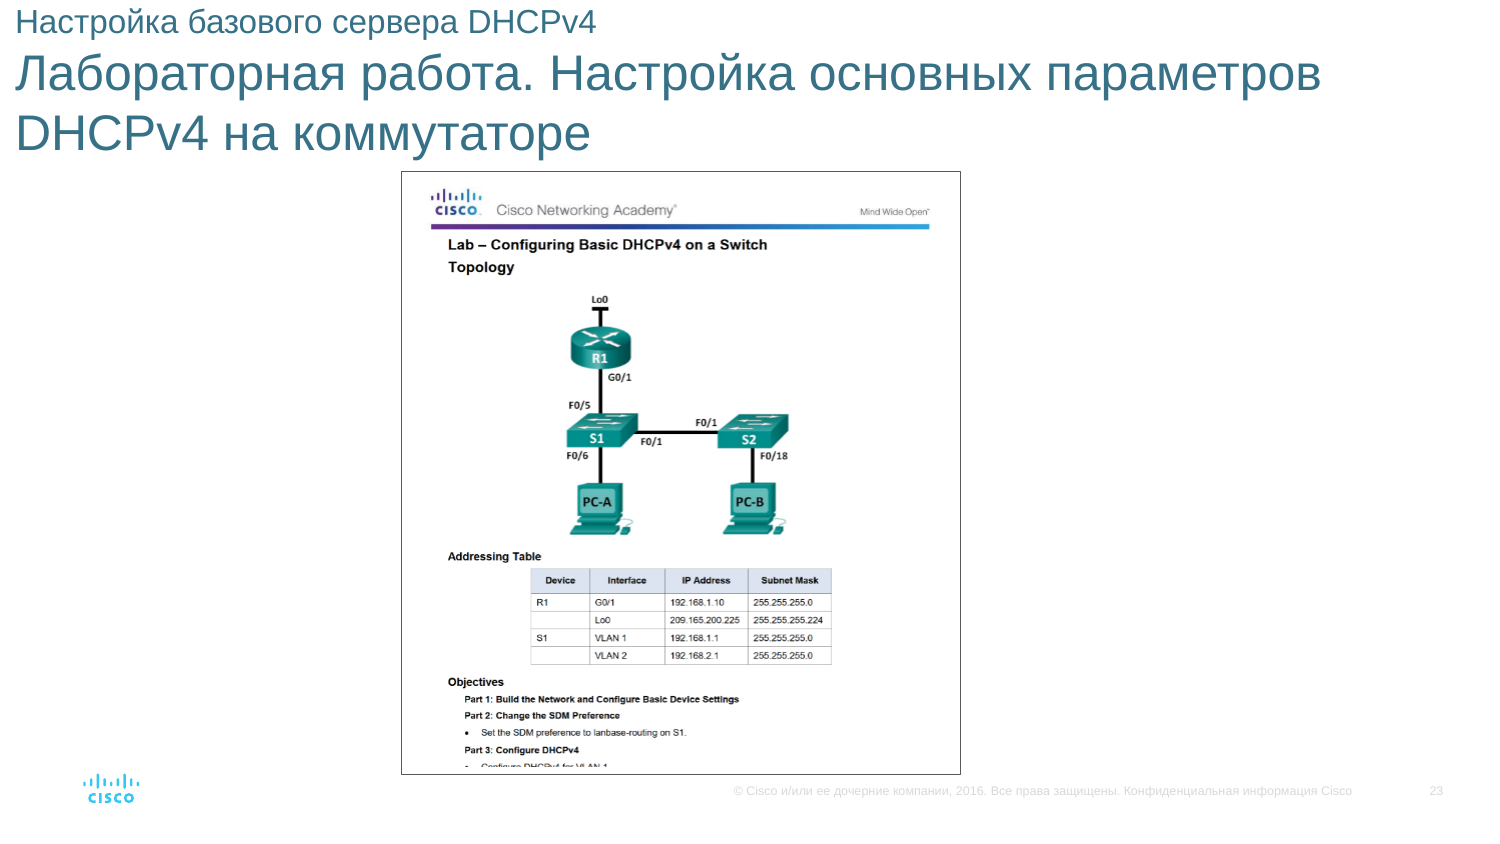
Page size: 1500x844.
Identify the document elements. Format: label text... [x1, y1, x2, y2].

title Настройка базового сервера DHCPv4 Лабораторная работа. Настройка основных параметров DHCPv4 на коммутаторе [0, 18, 1500, 143]
text_box [399, 169, 962, 776]
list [409, 177, 952, 768]
